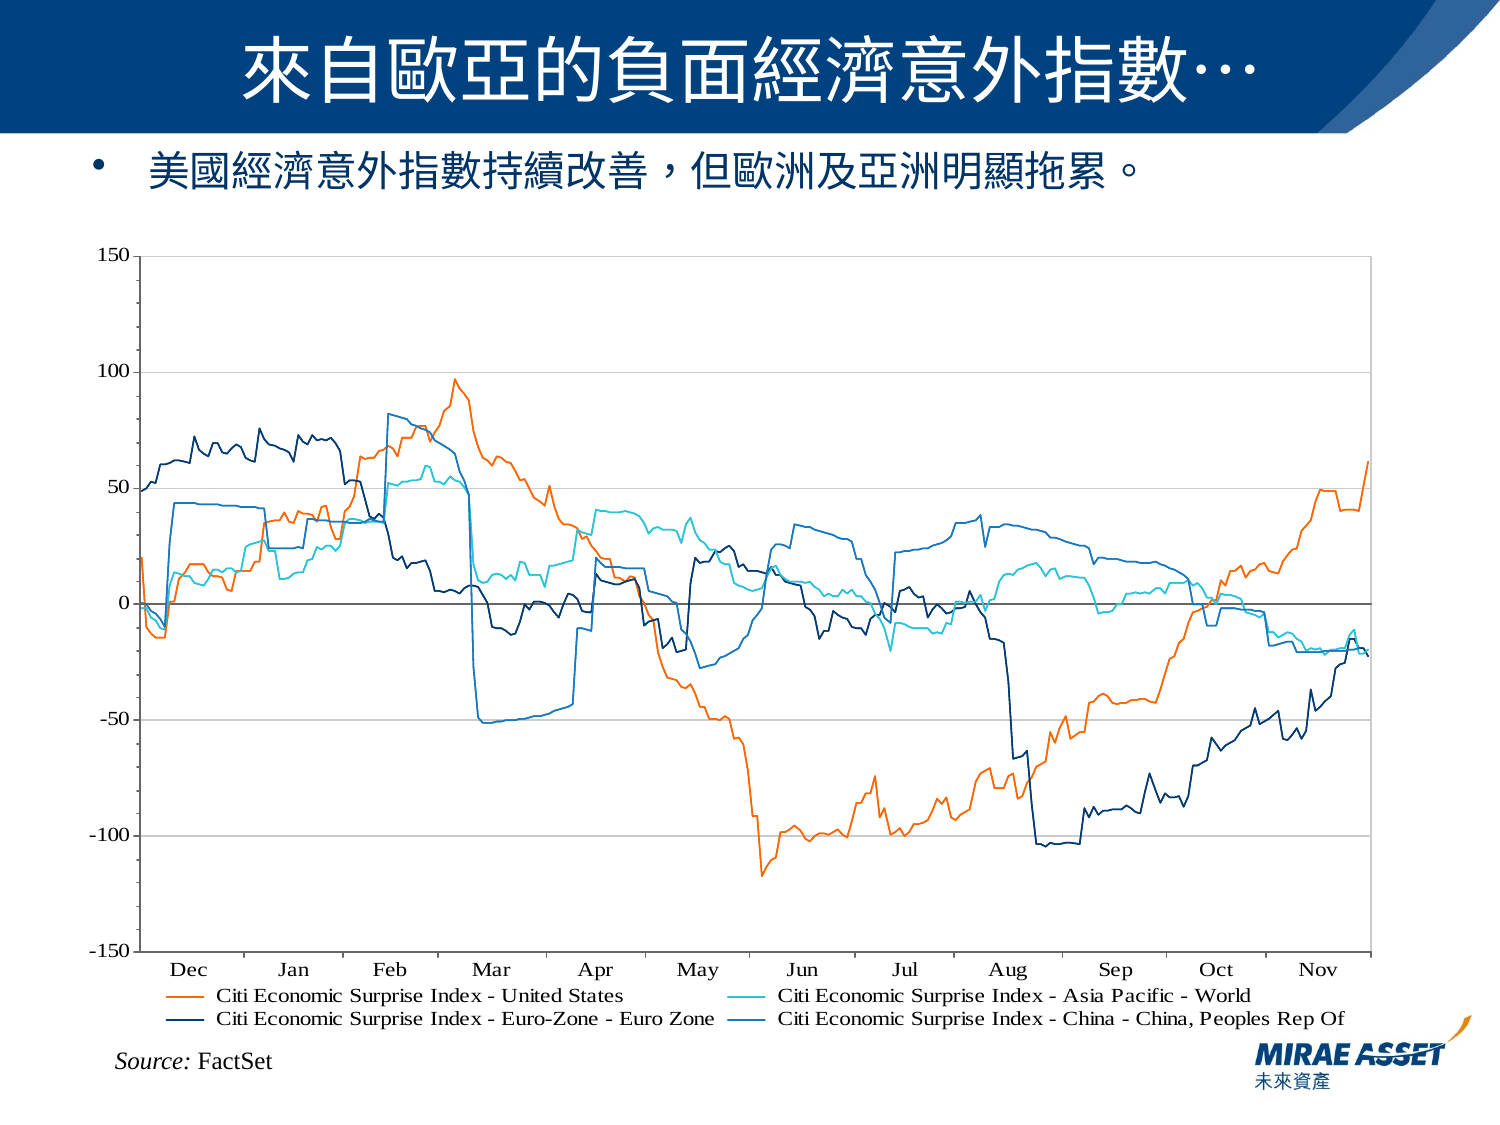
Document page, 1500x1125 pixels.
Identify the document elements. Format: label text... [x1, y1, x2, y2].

list 美國經濟意外指數持續改善，但歐洲及亞洲明顯拖累。 [76, 136, 1428, 242]
text_box Source: FactSet [100, 1045, 1258, 1082]
title 來自歐亞的負面經濟意外指數… [76, 0, 1428, 136]
picture [0, 0, 1500, 1125]
